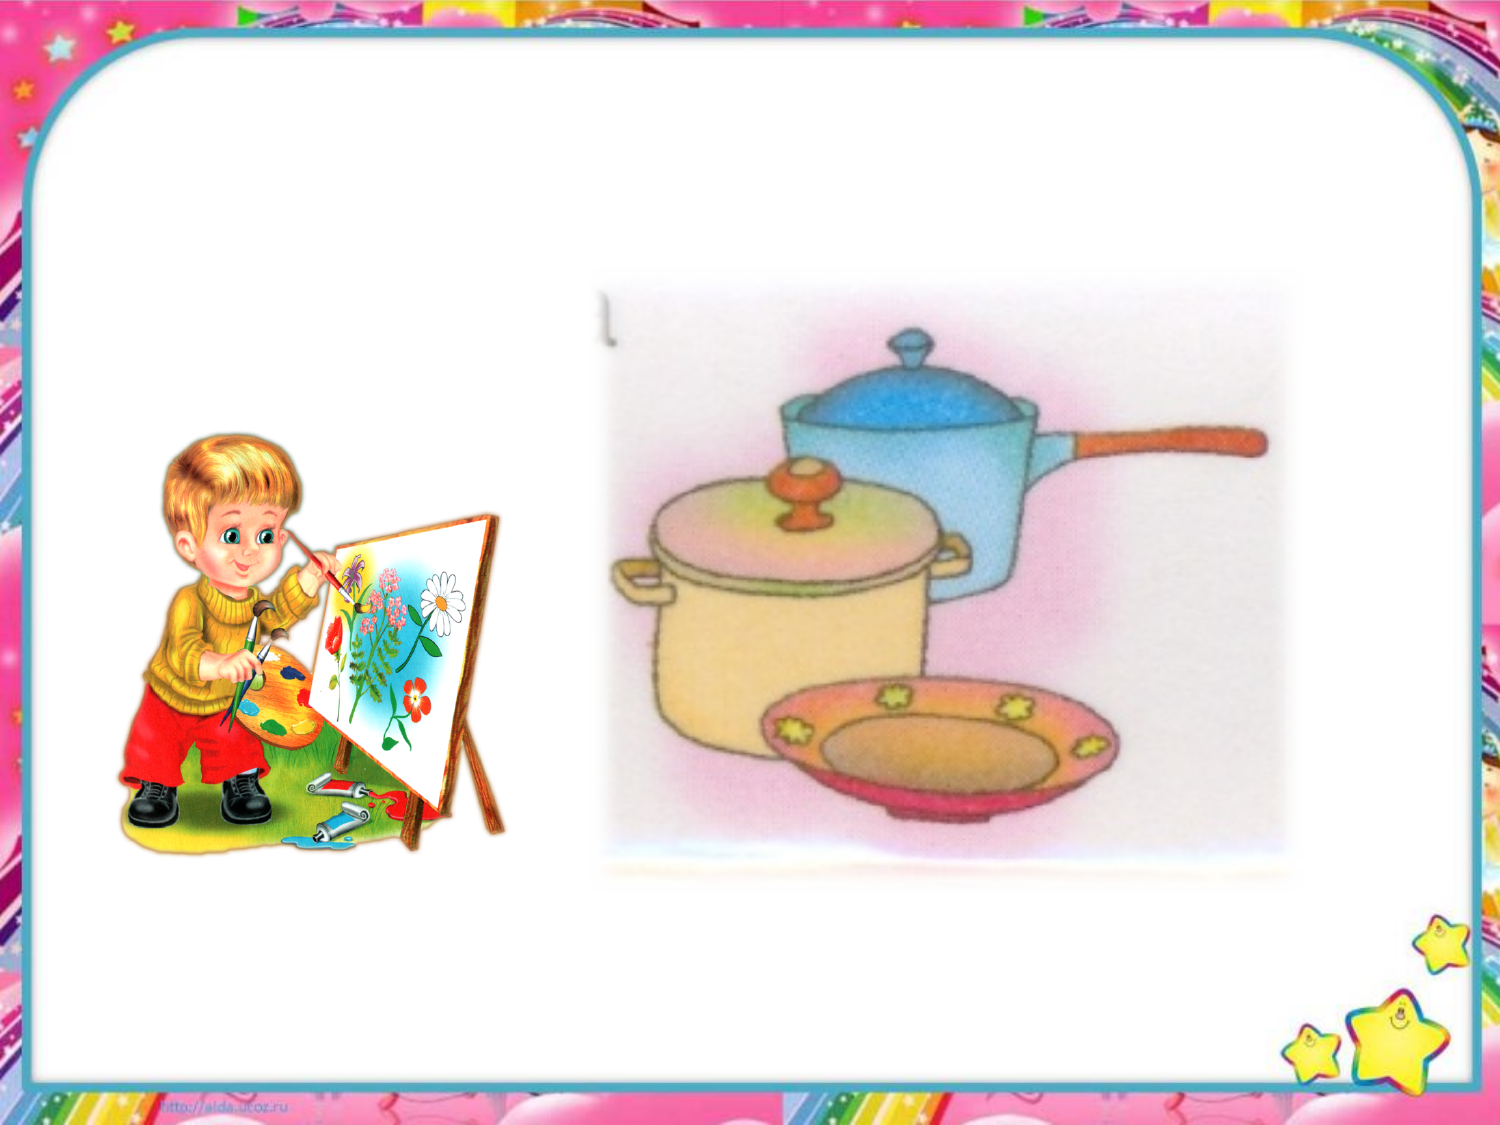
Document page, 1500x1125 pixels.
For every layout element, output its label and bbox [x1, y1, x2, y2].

picture [0, 0, 1500, 1125]
text_box [64, 373, 585, 893]
